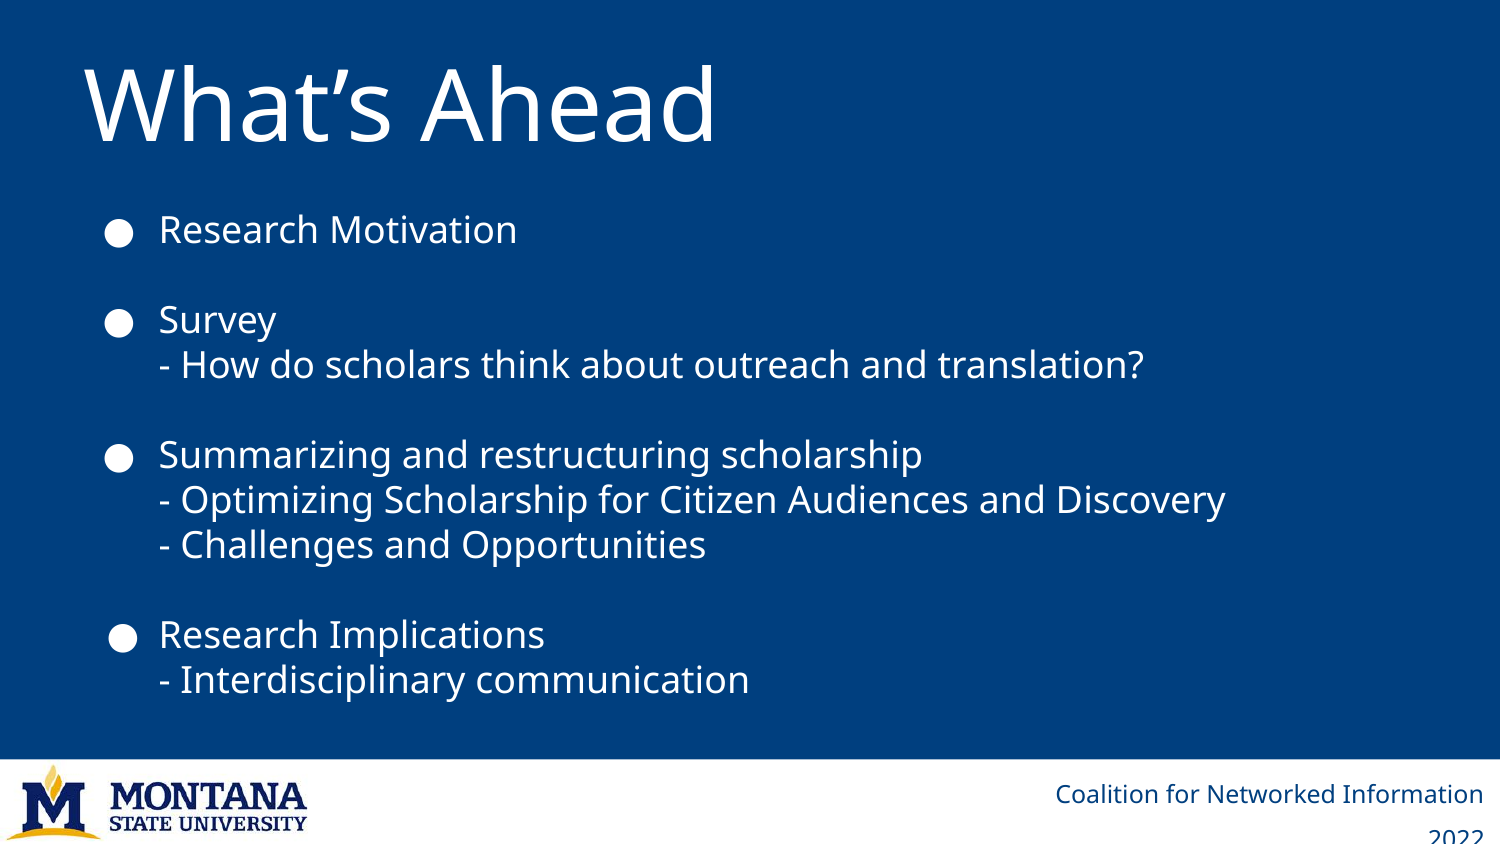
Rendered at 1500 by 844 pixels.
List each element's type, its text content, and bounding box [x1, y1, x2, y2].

picture [0, 760, 313, 844]
title What’s Ahead Research Motivation Survey - How do scholars think about outreach and translation? Summarizing and restructuring scholarship - Optimizing Scholarship for Citizen Audiences and Discovery - Challenges and Opportunities Research Implications - Interdisciplinary communication [68, 72, 1432, 705]
